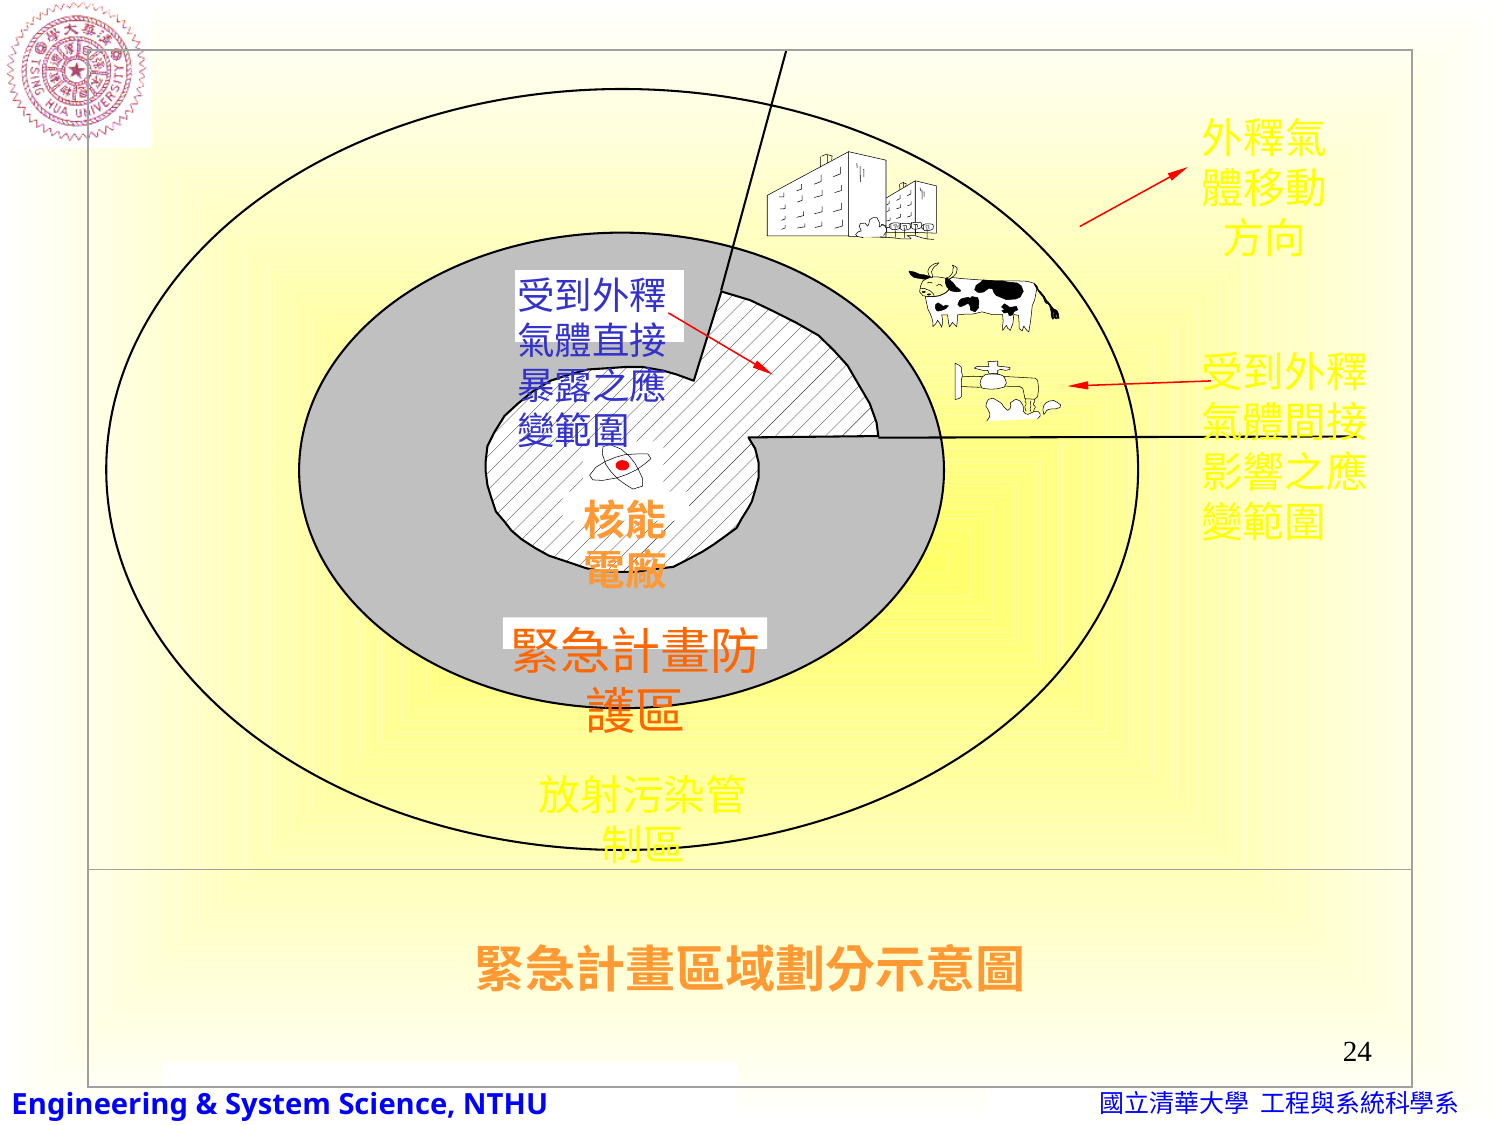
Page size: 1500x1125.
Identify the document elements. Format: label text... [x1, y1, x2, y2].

slide_number 24 [1074, 1097, 1388, 1101]
picture [0, 0, 152, 148]
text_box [87, 49, 1413, 1088]
